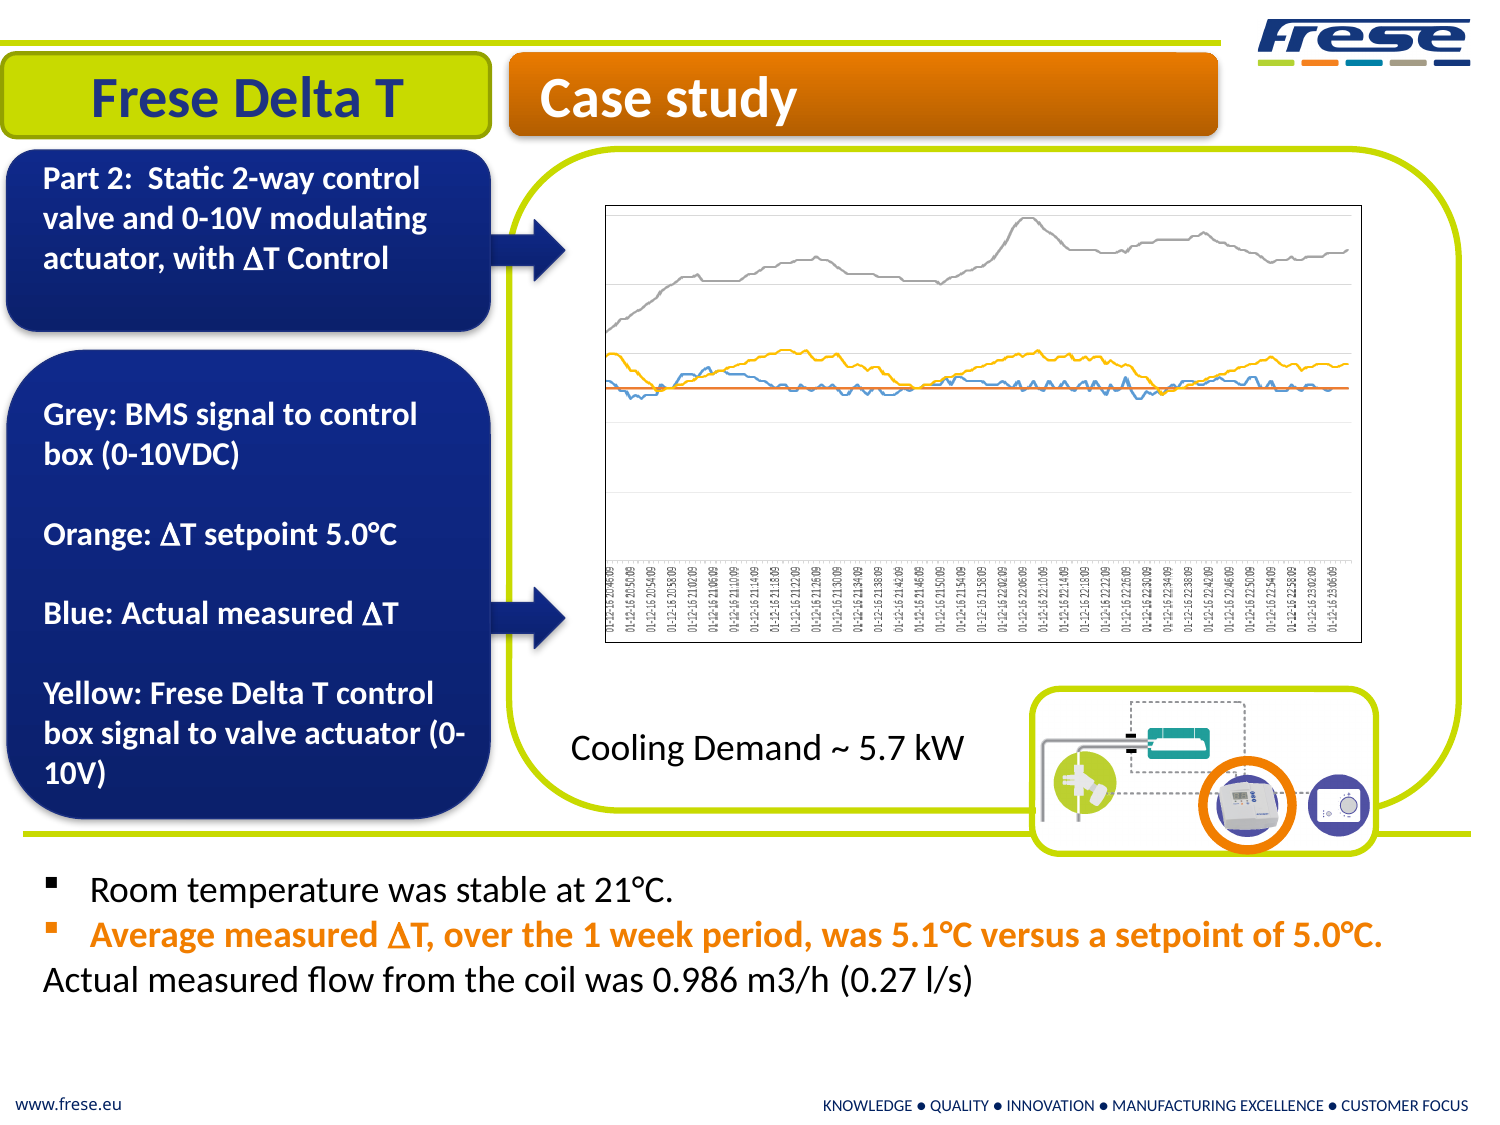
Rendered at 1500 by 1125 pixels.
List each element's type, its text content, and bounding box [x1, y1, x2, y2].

text_box [496, 219, 566, 282]
text_box Frese Delta T [75, 63, 480, 125]
text_box [32, 799, 465, 820]
text_box Part 2: Static 2-way control valve and 0-10V modulating actuator, with DT Control [28, 148, 479, 284]
text_box Grey: BMS signal to control box (0-10VDC) Orange: DT setpoint 5.0°C Blue: Actual measured DT Yellow: Frese Delta T control box signal to valve actuator (0-10V) [28, 384, 491, 799]
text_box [508, 52, 1219, 137]
text_box [507, 146, 1461, 813]
text_box [0, 51, 493, 140]
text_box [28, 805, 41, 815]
text_box Room temperature was stable at 21°C. Average measured DT, over the 1 week period, was 5.1°C versus a setpoint of 5.0°C. Actual measured flow from the coil was 0.986 m3/h (0.27 l/s) [28, 857, 1471, 1053]
text_box Cooling Demand ~ 5.7 kW [556, 715, 980, 776]
picture [605, 205, 1363, 643]
picture [1036, 699, 1374, 847]
text_box [22, 847, 1471, 1084]
text_box [6, 349, 477, 795]
text_box [1035, 686, 1373, 699]
text_box [5, 150, 491, 332]
text_box [496, 586, 566, 650]
